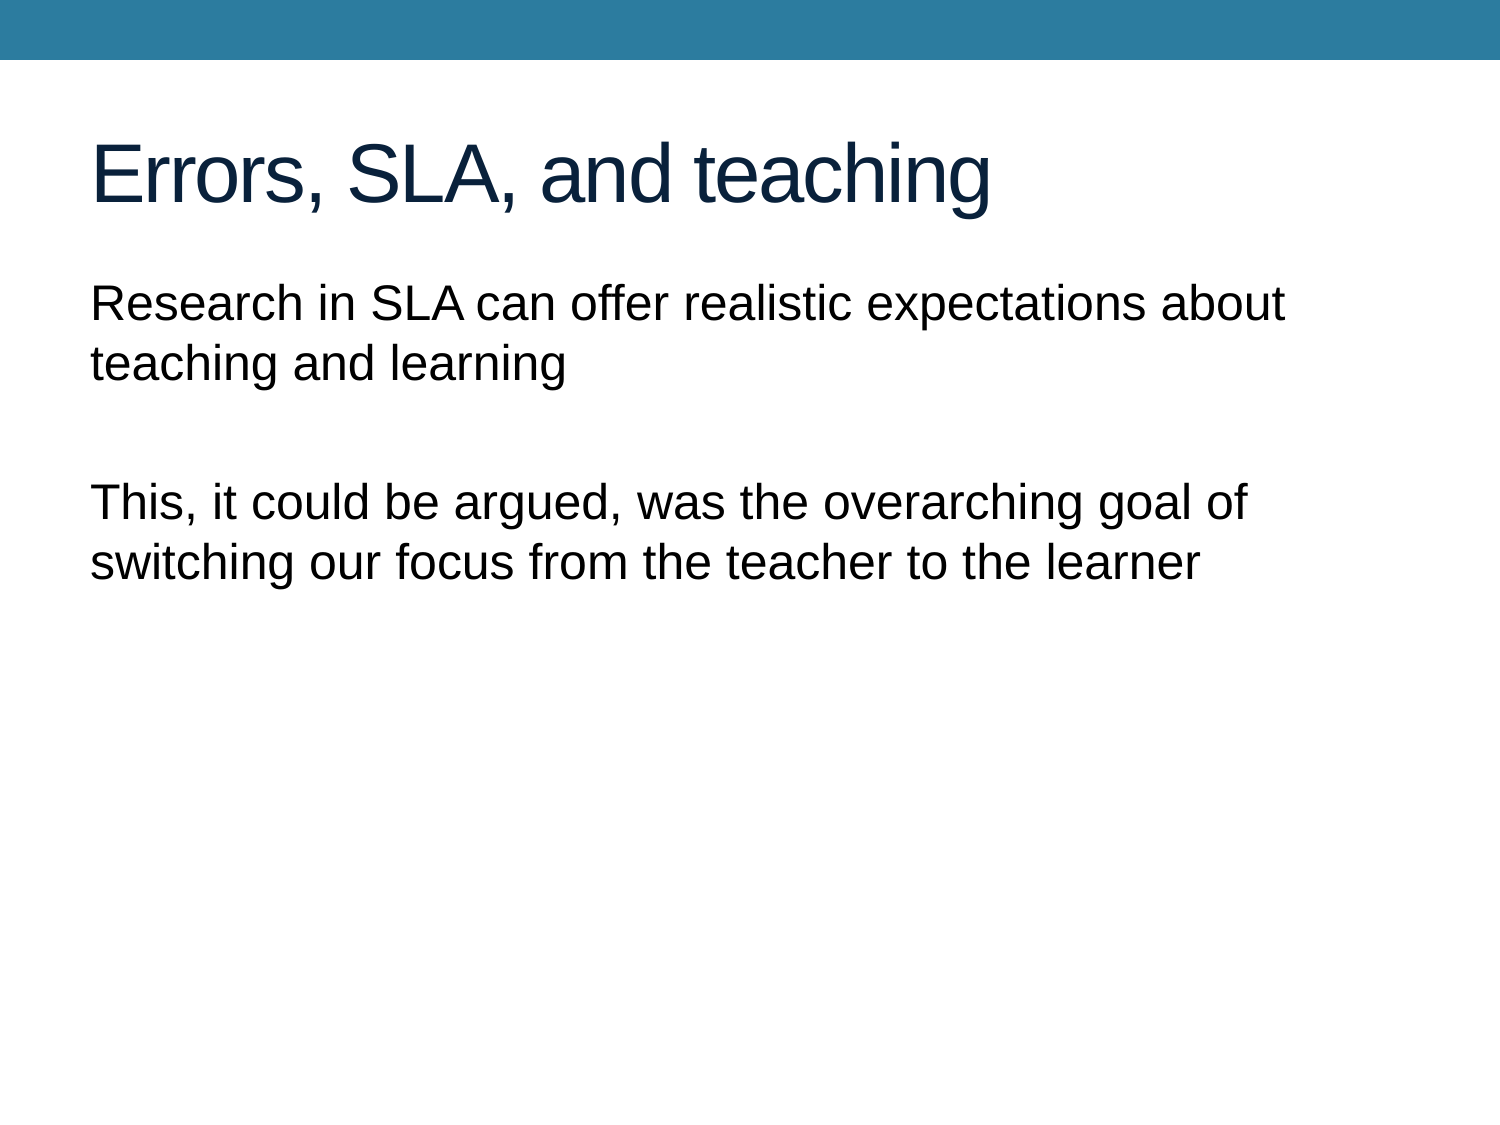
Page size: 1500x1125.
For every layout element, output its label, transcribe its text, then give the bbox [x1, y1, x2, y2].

title Errors, SLA, and teaching [75, 87, 1425, 250]
list Research in SLA can offer realistic expectations about teaching and learning This, it could be argued, was the overarching goal of switching our focus from the teacher to the learner [75, 262, 1425, 1063]
